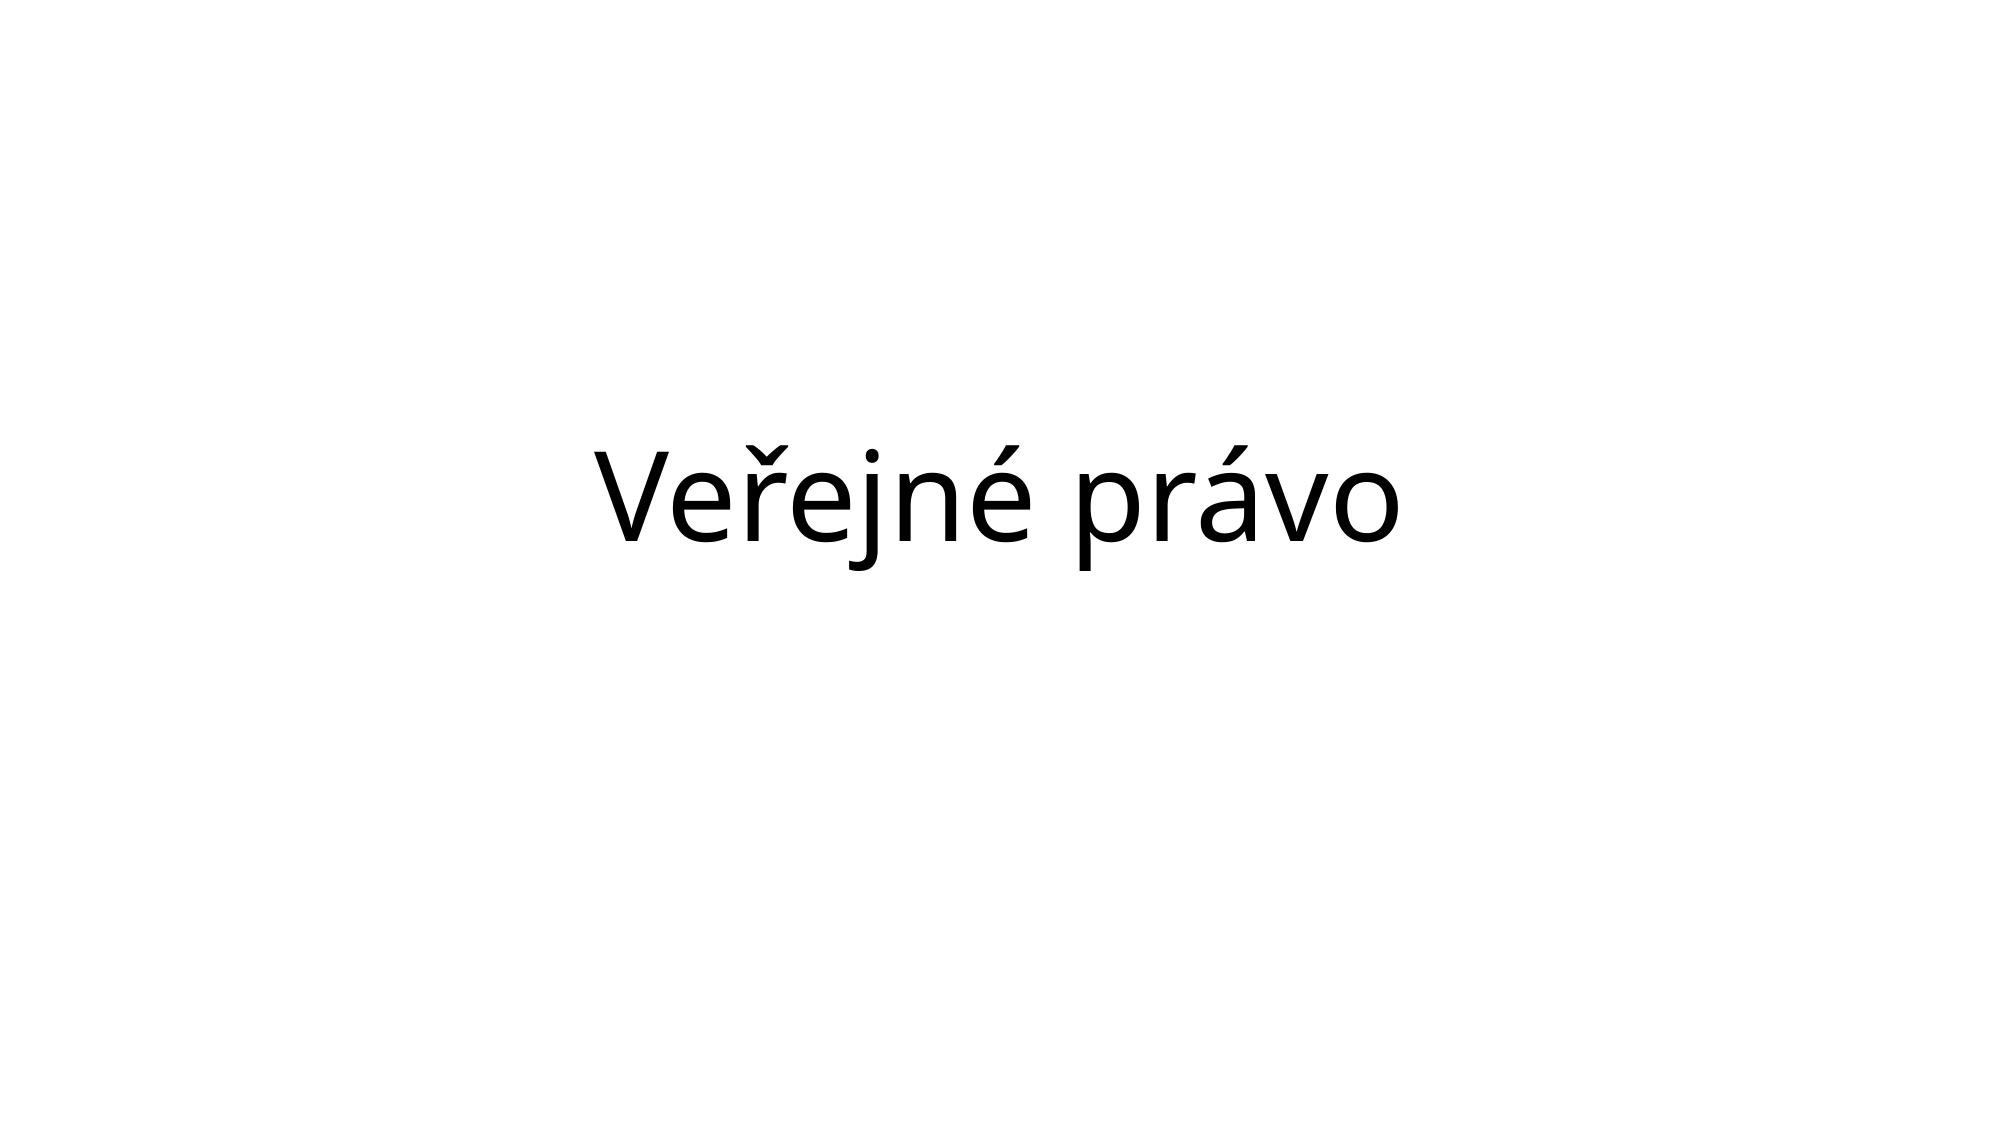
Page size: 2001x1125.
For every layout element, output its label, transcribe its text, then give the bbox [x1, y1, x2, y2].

title Veřejné právo [249, 184, 1750, 576]
